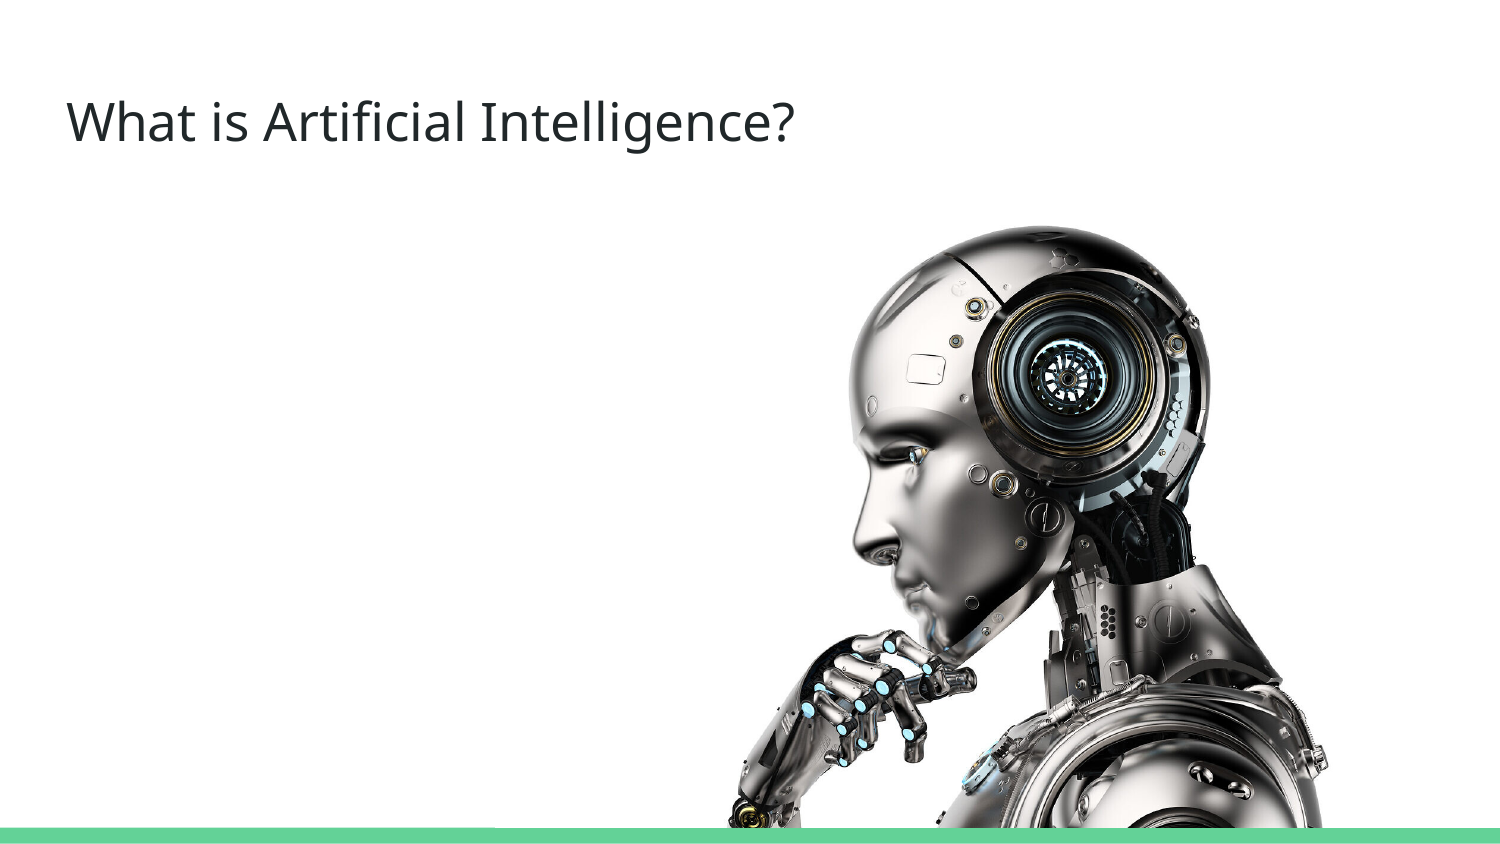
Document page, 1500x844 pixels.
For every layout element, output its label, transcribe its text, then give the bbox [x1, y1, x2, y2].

picture [495, 200, 1500, 829]
title What is Artificial Intelligence? [51, 72, 1449, 167]
